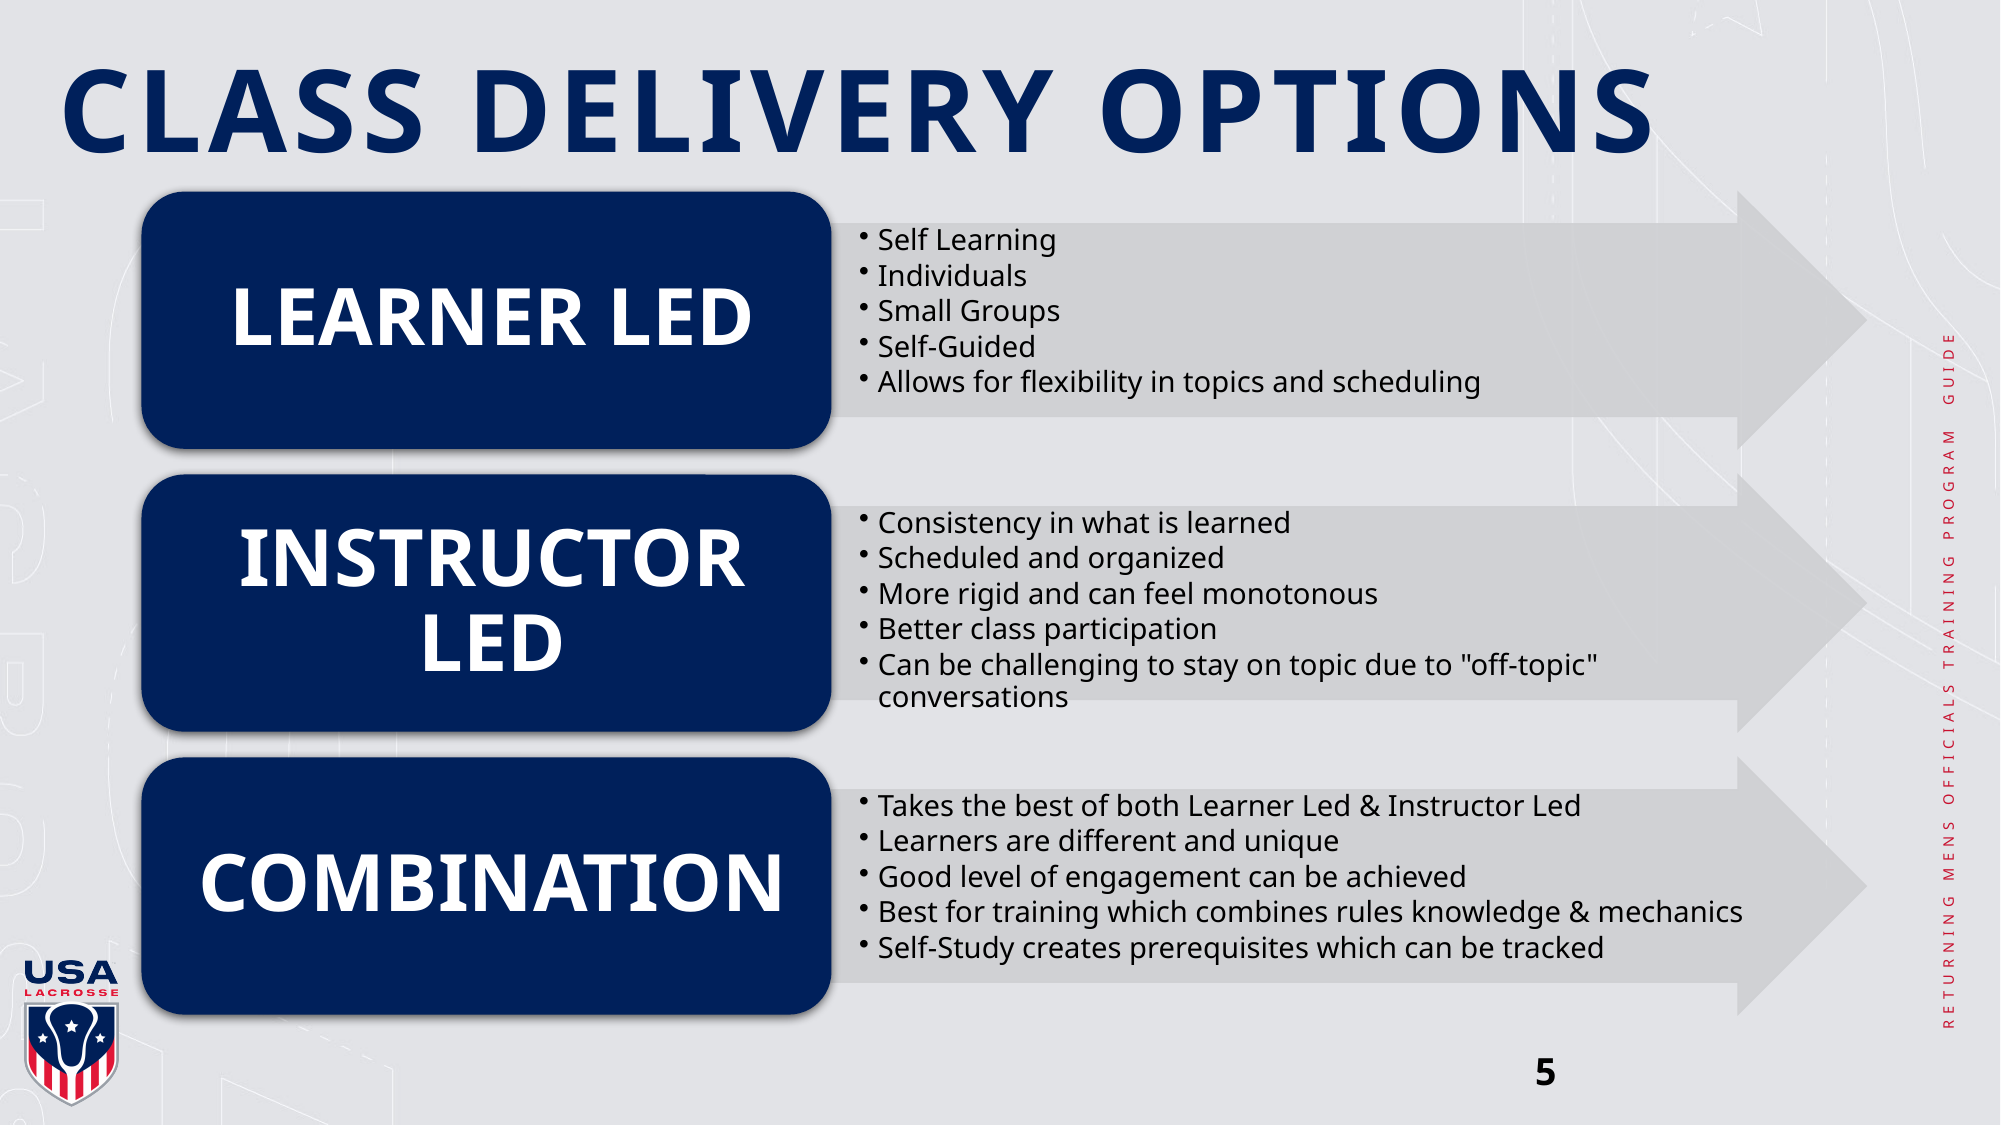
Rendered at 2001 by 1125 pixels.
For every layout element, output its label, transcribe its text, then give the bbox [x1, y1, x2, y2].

text_box RETURNING MENS OFFICIALS TRAINING PROGRAM GUIDE [1931, 250, 1965, 1045]
title CLASS DELIVERY OPTIONS [43, 45, 1769, 192]
text_box 5 [1520, 1040, 1971, 1101]
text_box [141, 191, 1867, 1015]
picture [0, 0, 2001, 1125]
